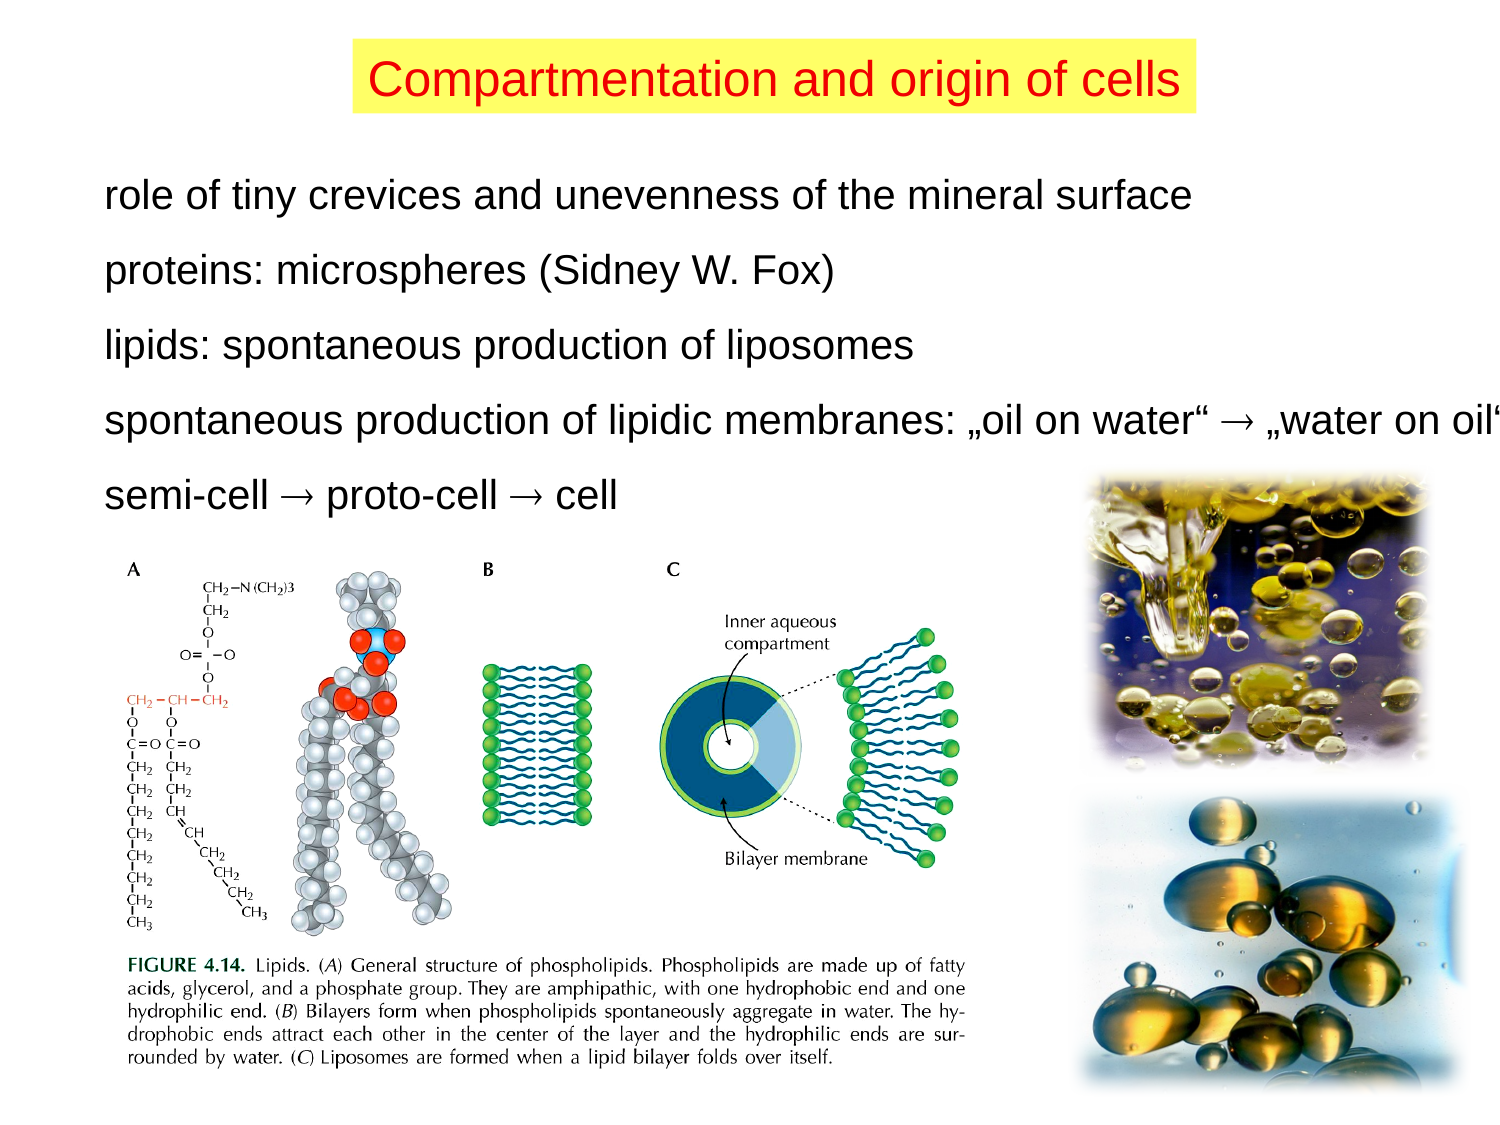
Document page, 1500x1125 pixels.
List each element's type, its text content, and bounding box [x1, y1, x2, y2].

picture [1065, 781, 1472, 1098]
picture [1079, 464, 1437, 779]
picture [126, 557, 968, 1083]
text_box Compartmentation and origin of cells [352, 38, 1197, 114]
text_box role of tiny crevices and unevenness of the mineral surface proteins: microspheres (Sidney W. Fox) lipids: spontaneous production of liposomes spontaneous production of lipidic membranes: „oil on water“  „water on oil“ semi-cell  proto-cell  cell [89, 160, 1500, 526]
